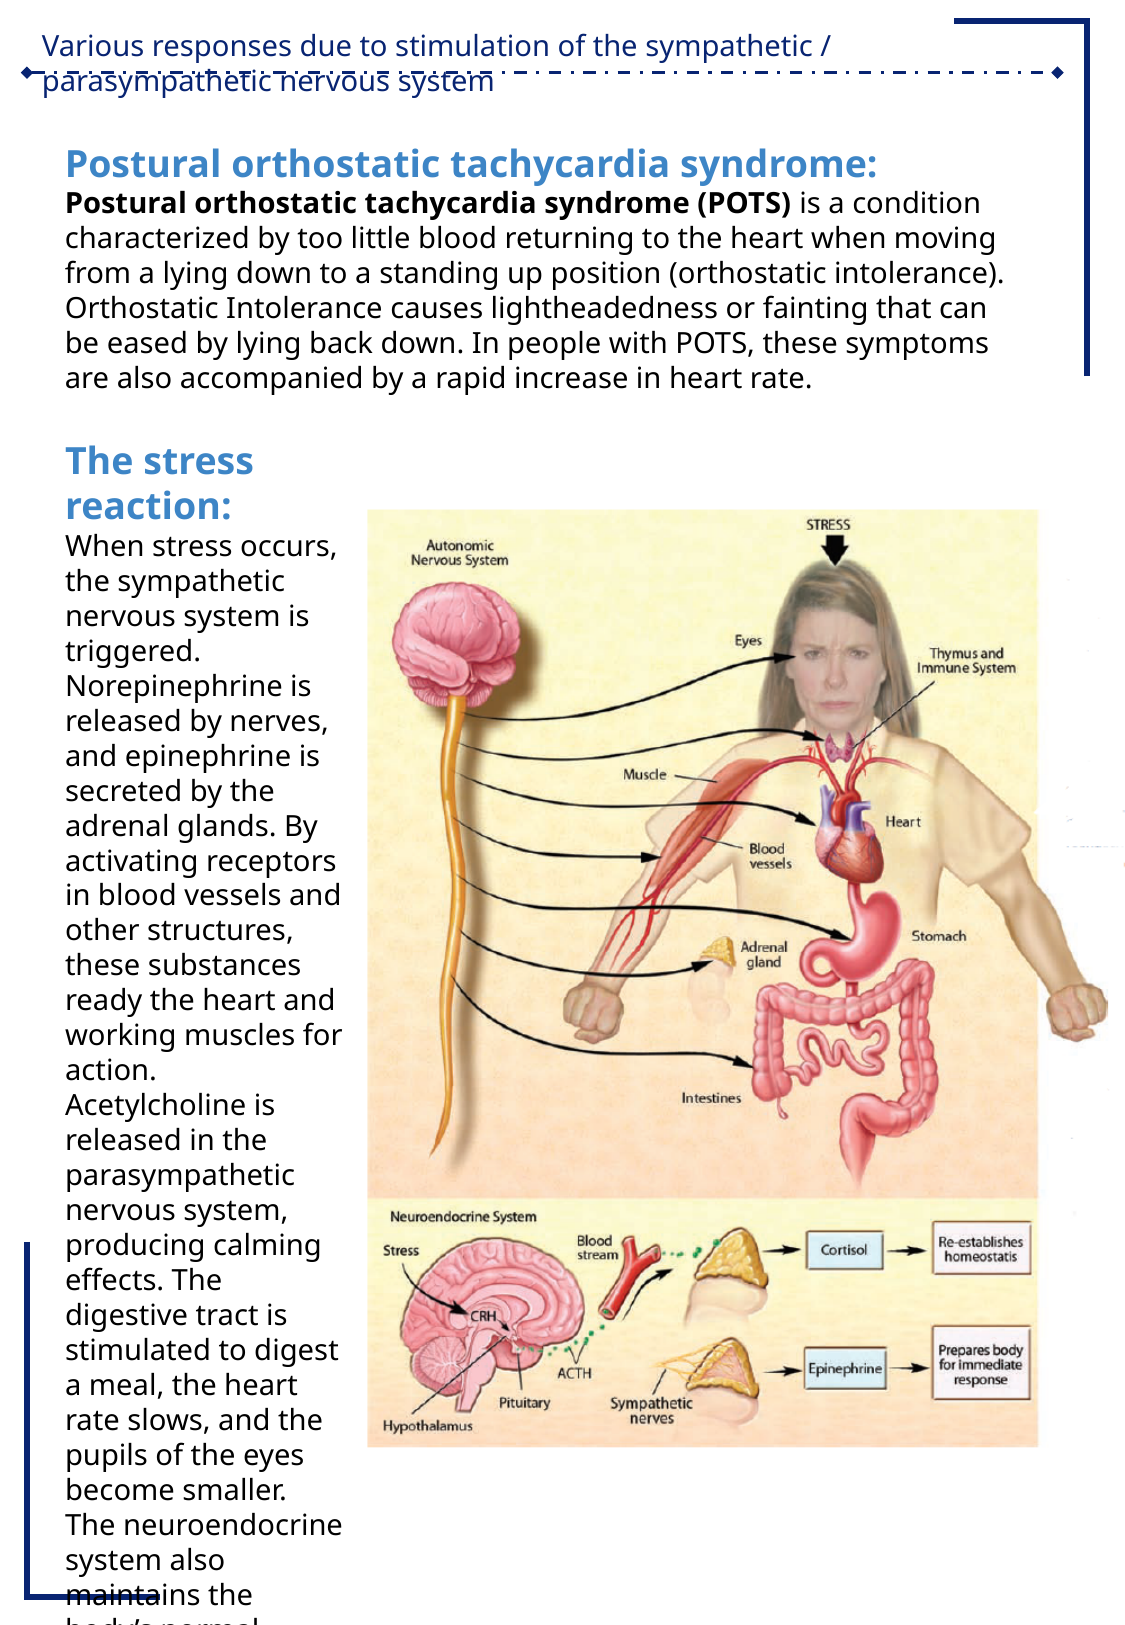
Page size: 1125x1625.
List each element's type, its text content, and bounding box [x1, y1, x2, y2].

text_box Postural orthostatic tachycardia syndrome: Postural orthostatic tachycardia syndrome (POTS) is a condition characterized by too little blood returning to the heart when moving from a lying down to a standing up position (orthostatic intolerance). Orthostatic Intolerance causes lightheadedness or fainting that can be eased by lying back down. In people with POTS, these symptoms are also accompanied by a rapid increase in heart rate. [49, 124, 1040, 366]
picture [363, 504, 1125, 1453]
text_box The stress reaction: When stress occurs, the sympathetic nervous system is triggered. Norepinephrine is released by nerves, and epinephrine is secreted by the adrenal glands. By activating receptors in blood vessels and other structures, these substances ready the heart and working muscles for action. Acetylcholine is released in the parasympathetic nervous system, producing calming effects. The digestive tract is stimulated to digest a meal, the heart rate slows, and the pupils of the eyes become smaller. The neuroendocrine system also maintains the body’s normal internal functioning. [49, 422, 361, 1519]
